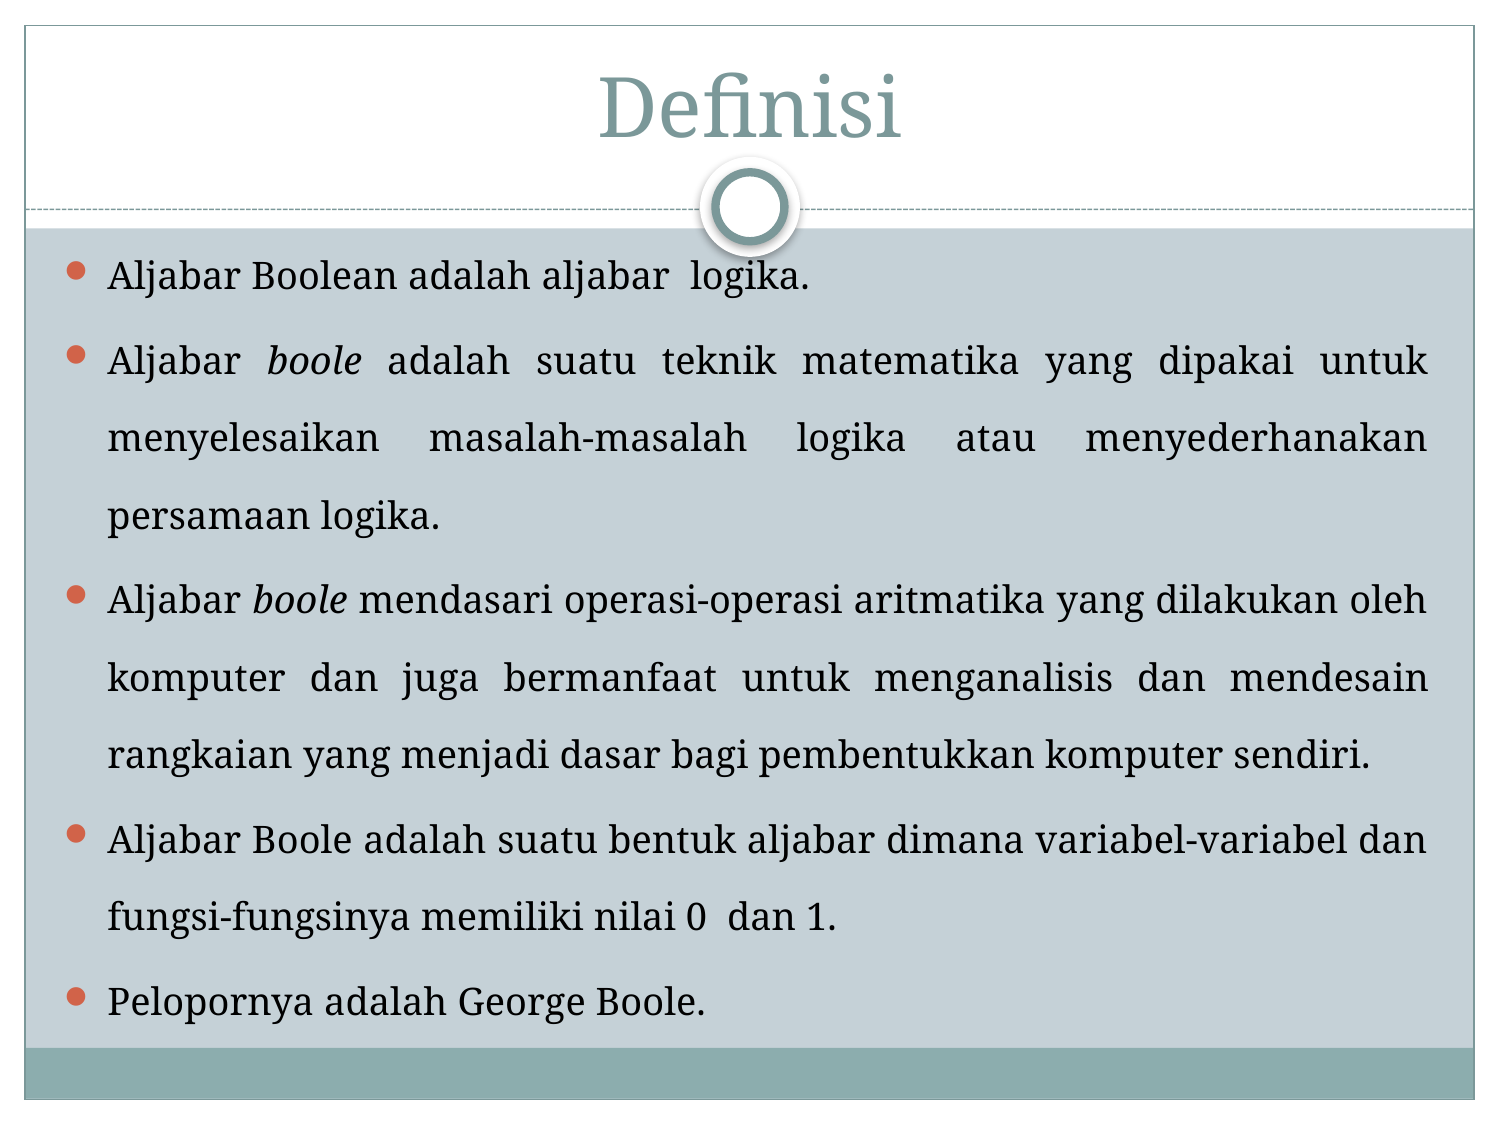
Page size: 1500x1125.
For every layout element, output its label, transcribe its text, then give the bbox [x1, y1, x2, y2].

list Aljabar Boolean adalah aljabar logika. Aljabar boole adalah suatu teknik matematika yang dipakai untuk menyelesaikan masalah-masalah logika atau menyederhanakan persamaan logika. Aljabar boole mendasari operasi-operasi aritmatika yang dilakukan oleh komputer dan juga bermanfaat untuk menganalisis dan mendesain rangkaian yang menjadi dasar bagi pembentukkan komputer sendiri. Aljabar Boole adalah suatu bentuk aljabar dimana variabel-variabel dan fungsi-fungsinya memiliki nilai 0 dan 1. Pelopornya adalah George Boole. [49, 212, 1445, 1087]
title Definisi [49, 37, 1450, 162]
